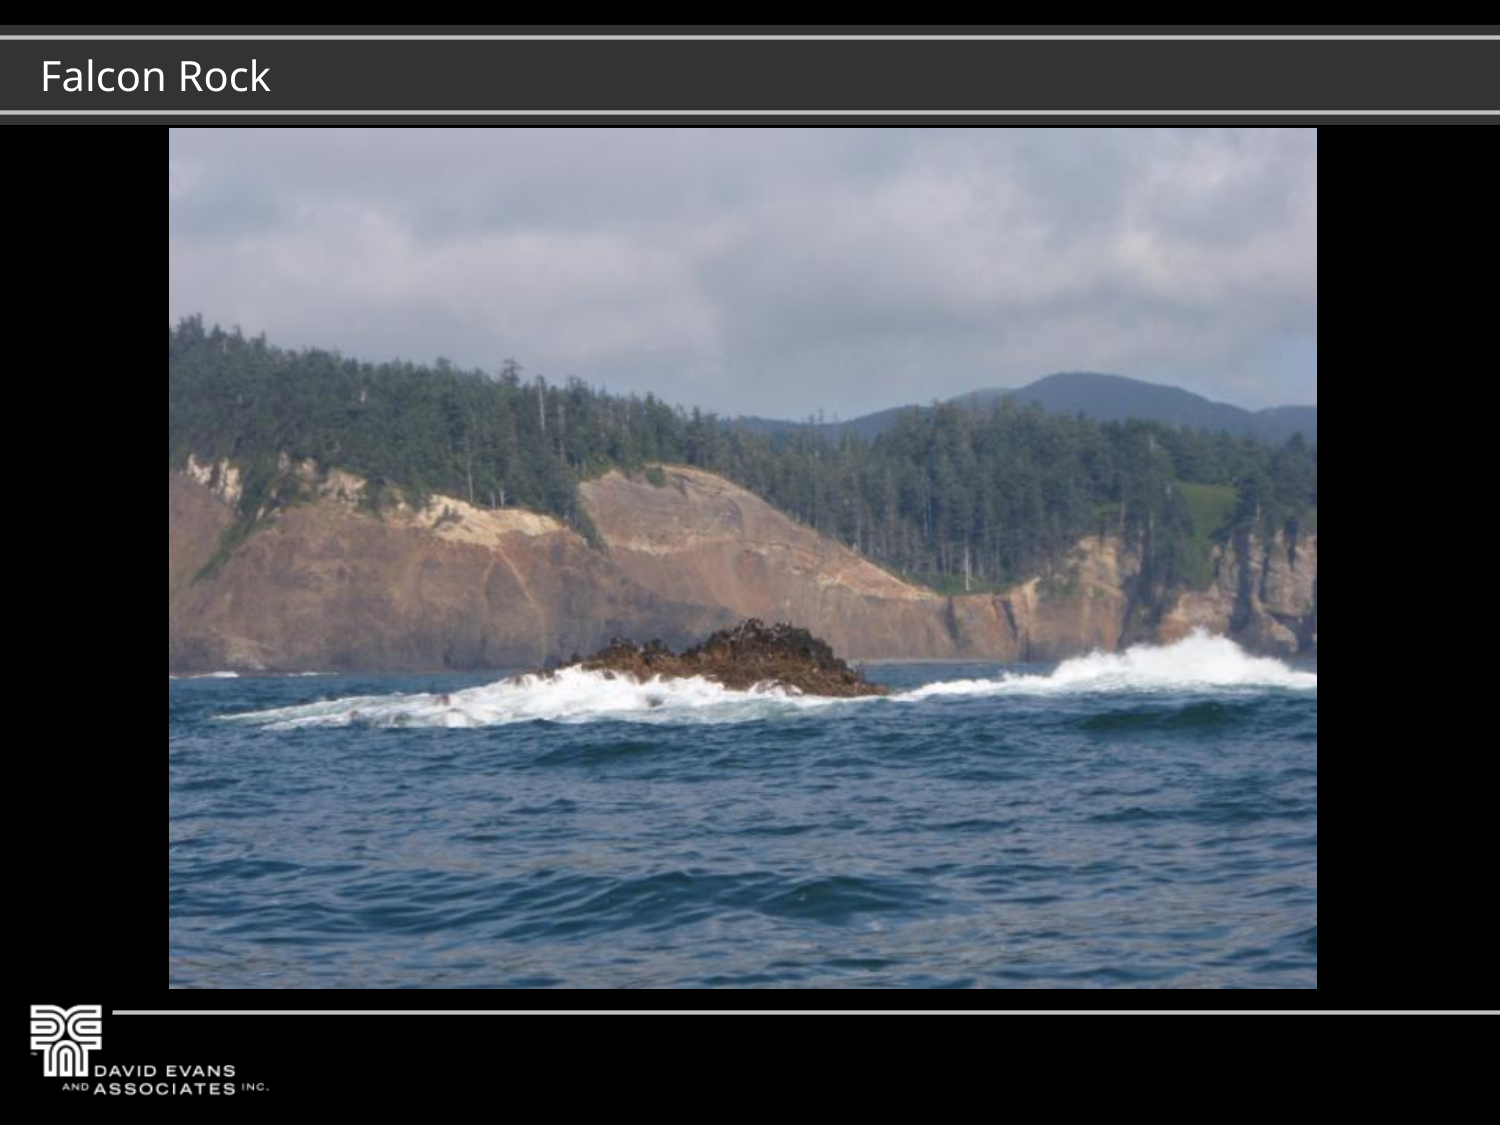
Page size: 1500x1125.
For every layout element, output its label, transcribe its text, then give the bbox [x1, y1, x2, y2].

title Falcon Rock [24, 37, 1463, 113]
picture [24, 999, 275, 1102]
picture [168, 127, 1317, 989]
